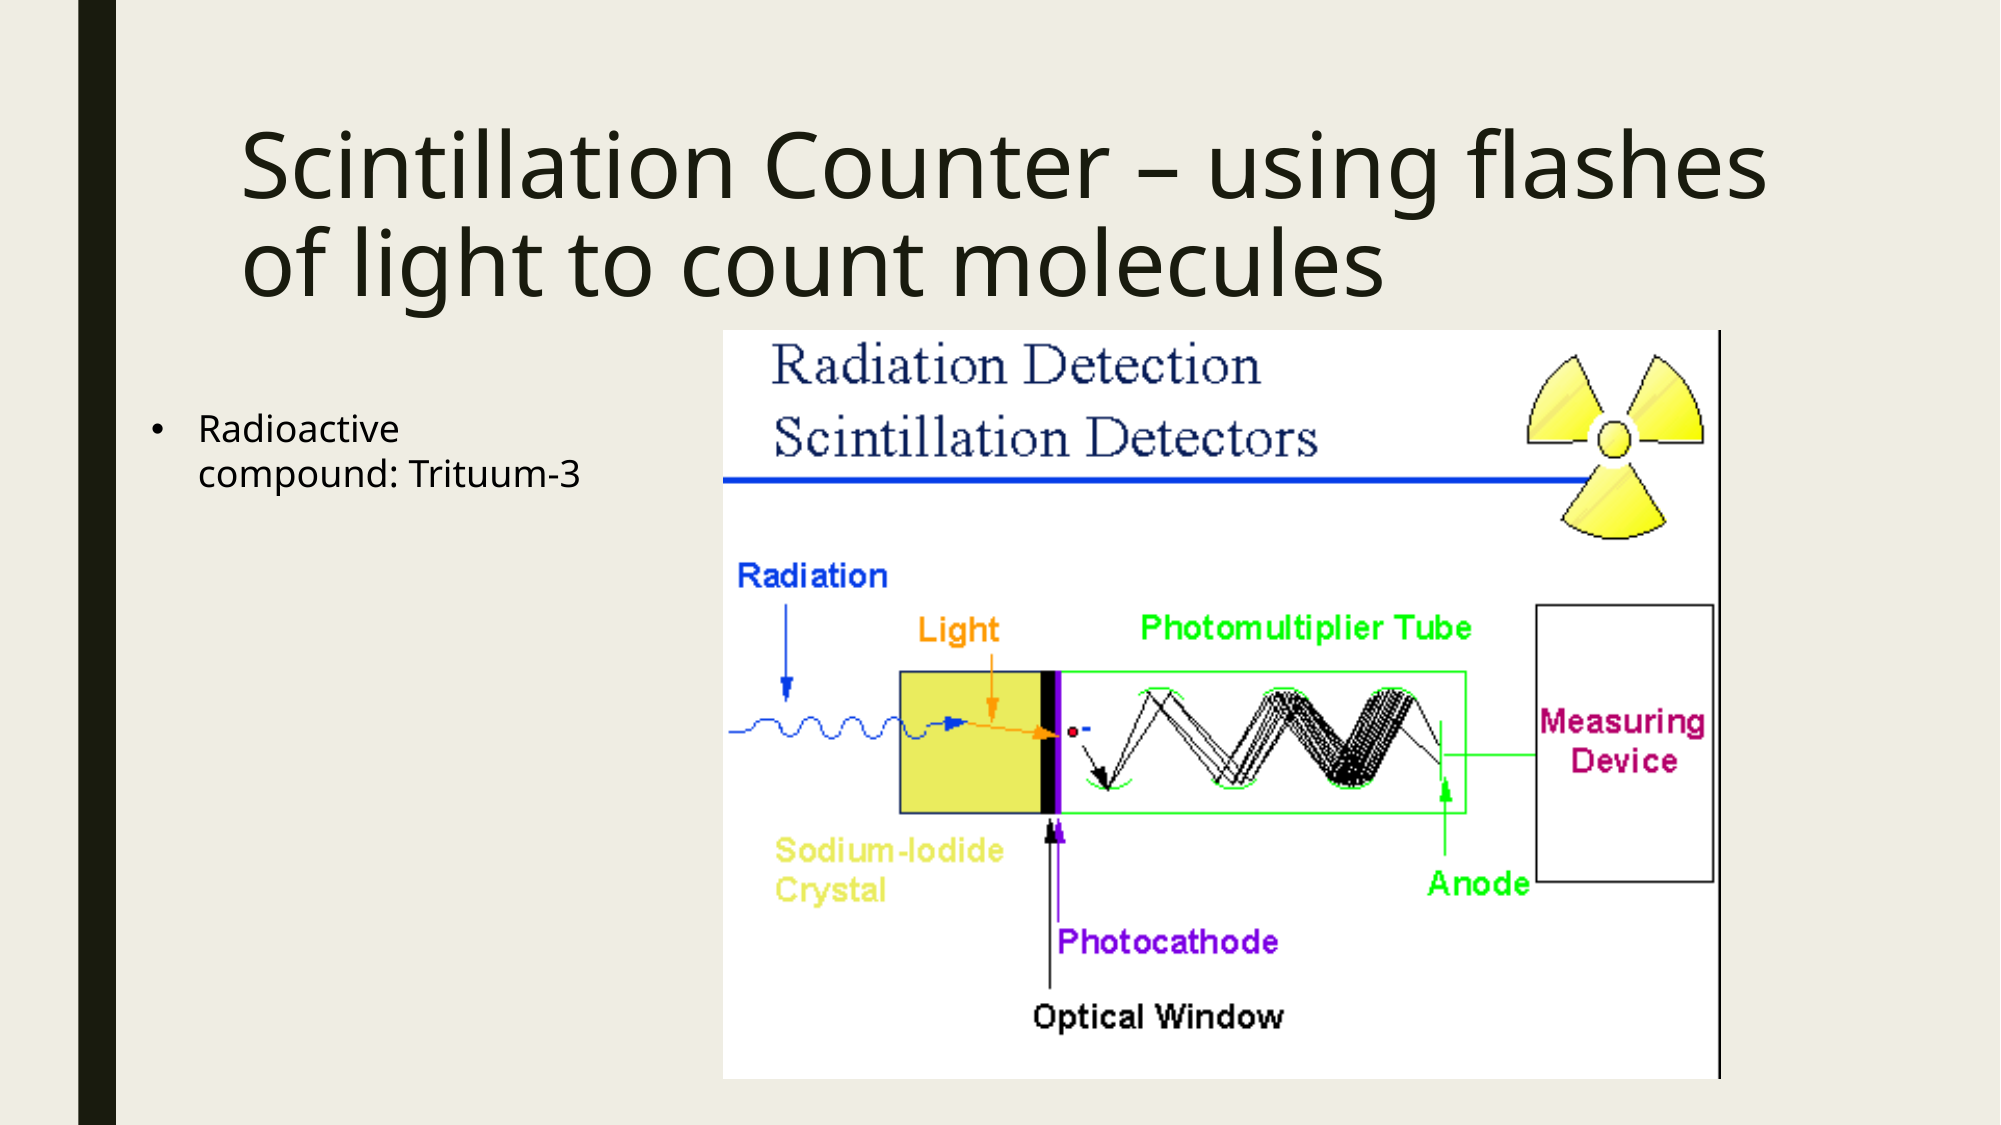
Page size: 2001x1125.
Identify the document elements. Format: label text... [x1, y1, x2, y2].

title Scintillation Counter – using flashes of light to count molecules [225, 112, 1800, 357]
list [723, 330, 1721, 1079]
text_box Radioactive compound: Trituum-3 [136, 398, 615, 728]
